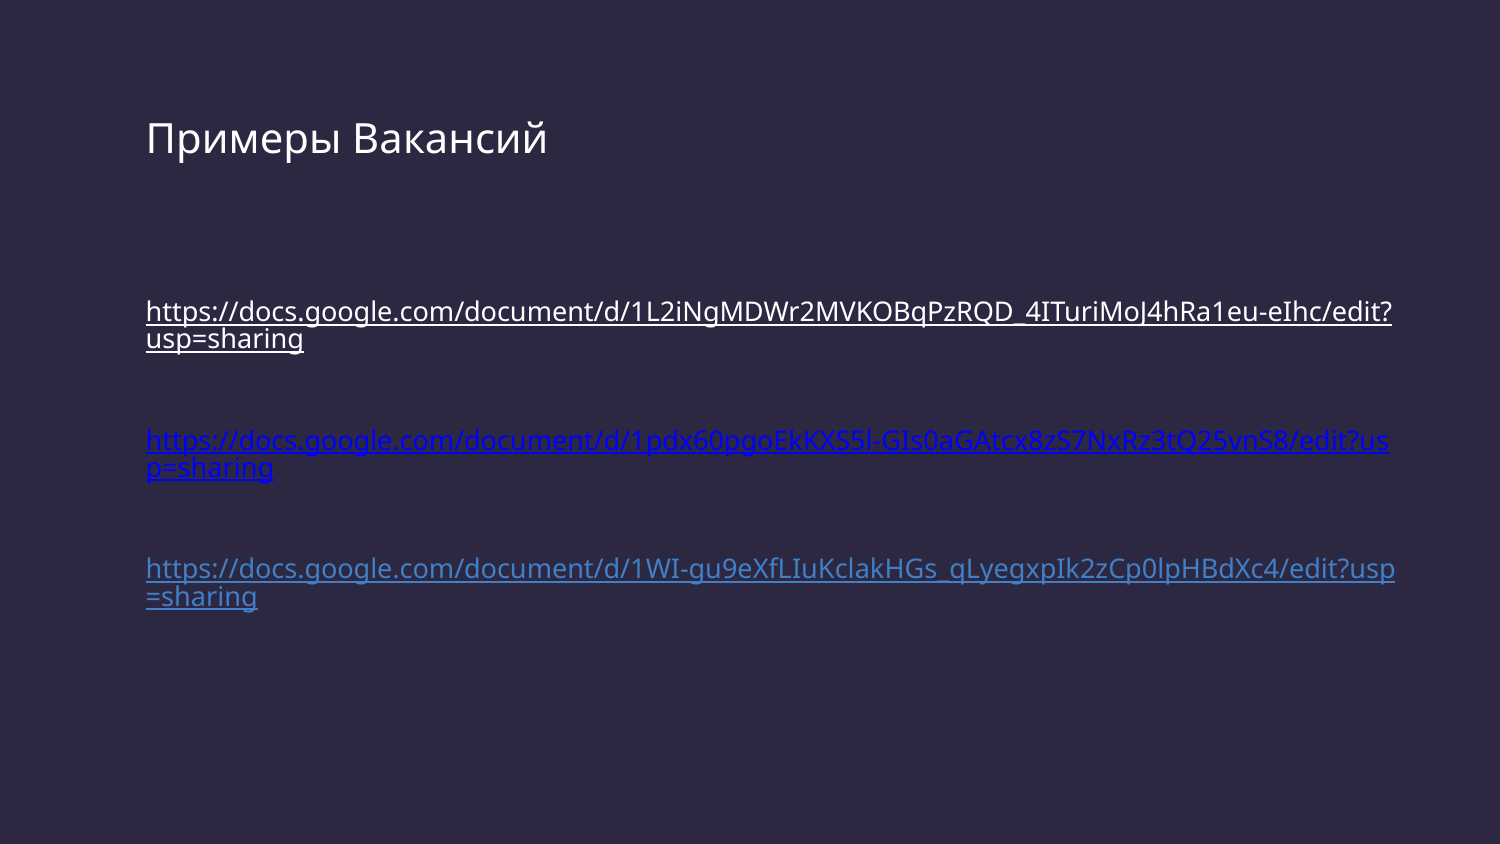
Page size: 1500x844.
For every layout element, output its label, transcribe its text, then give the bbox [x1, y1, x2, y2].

text_box Примеры Вакансий https://docs.google.com/document/d/1L2iNgMDWr2MVKOBqPzRQD_4ITuriMoJ4hRa1eu-eIhc/edit?usp=sharing https://docs.google.com/document/d/1pdx60pgoEkKXS5l-GIs0aGAtcx8zS7NxRz3tQ25vnS8/edit?usp=sharing https://docs.google.com/document/d/1WI-gu9eXfLIuKclakHGs_qLyegxpIk2zCp0lpHBdXc4/edit?usp=sharing [138, 104, 1411, 575]
